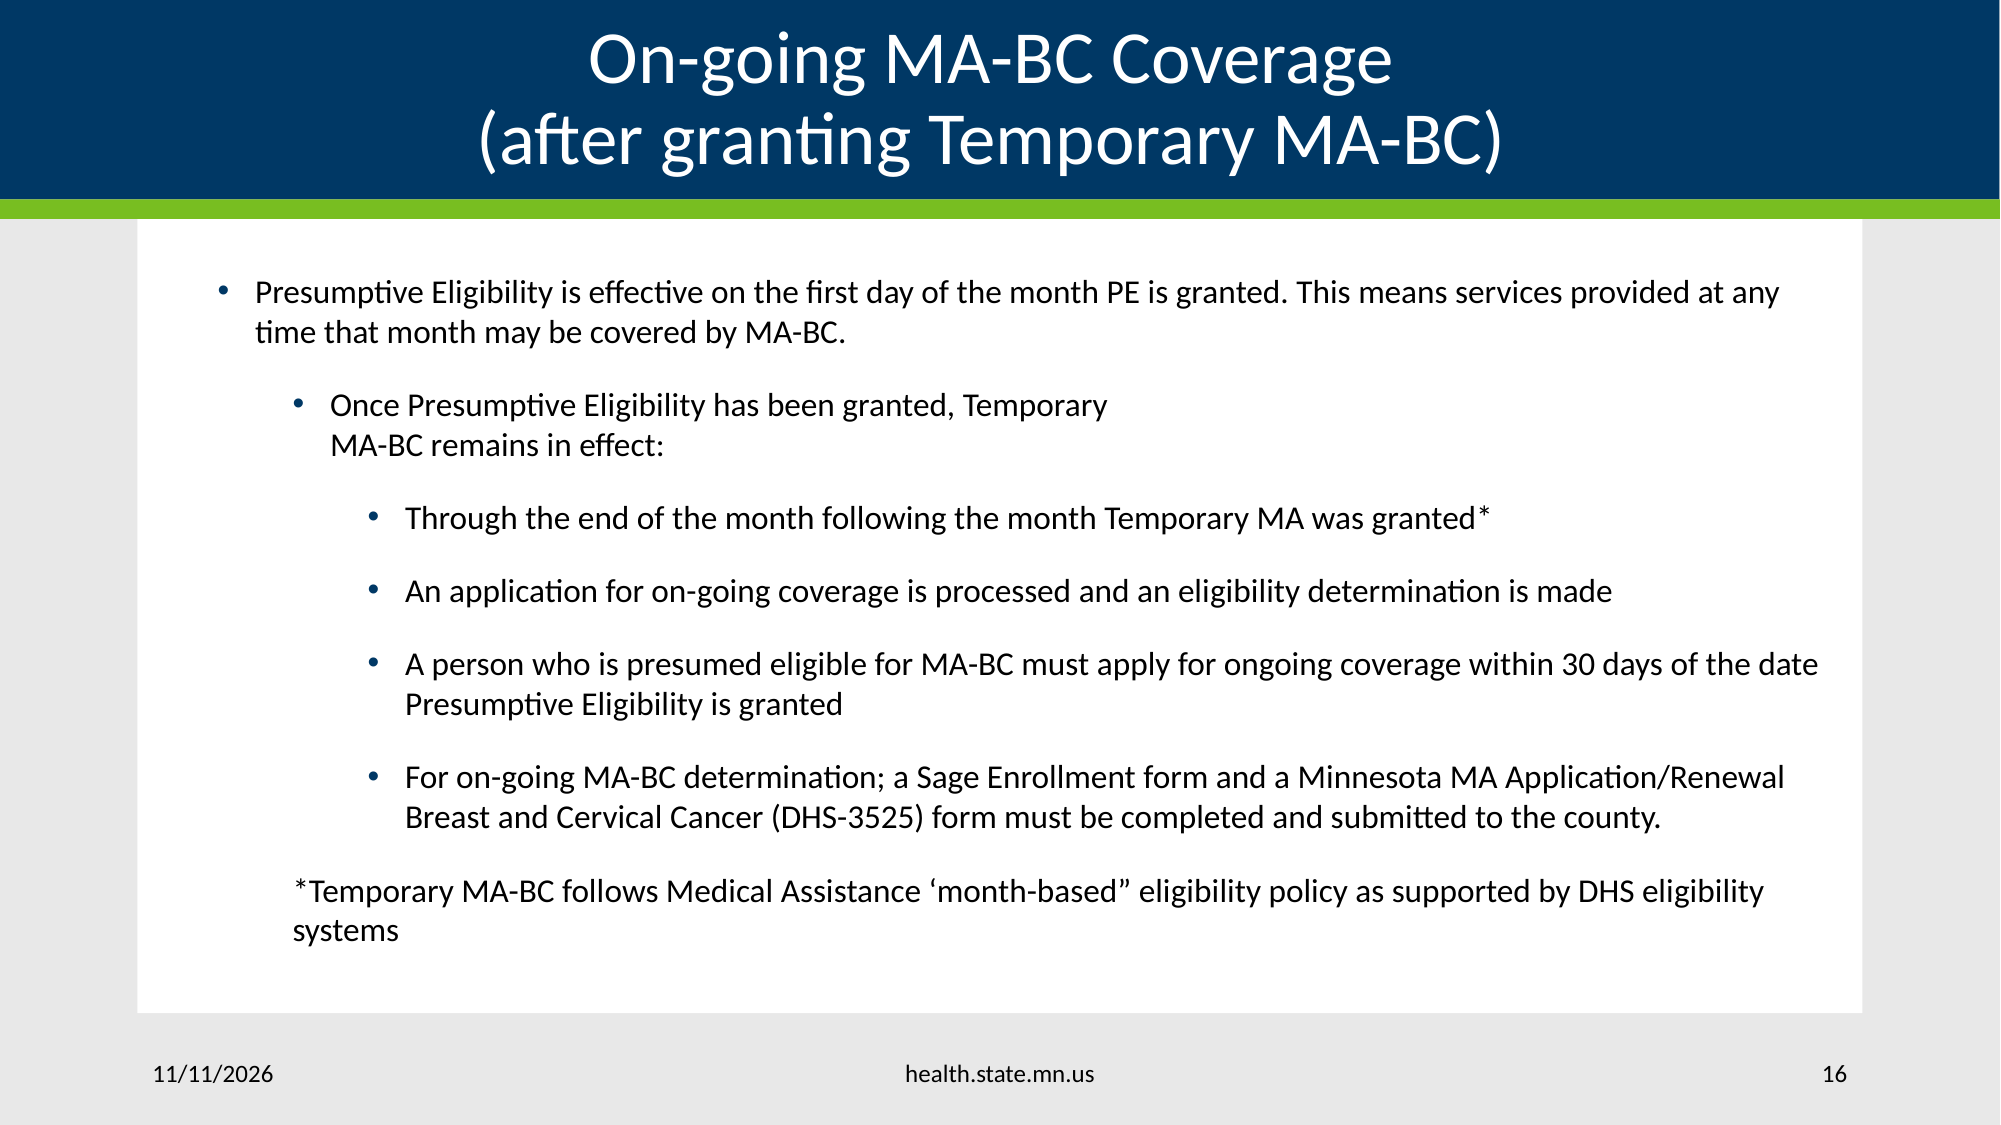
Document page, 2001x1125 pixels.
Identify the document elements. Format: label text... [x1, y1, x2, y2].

slide_number 16 [1622, 1042, 1863, 1103]
title On-going MA-BC Coverage (after granting Temporary MA-BC) [137, 0, 1863, 200]
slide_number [137, 1042, 361, 1103]
footer health.state.mn.us [541, 1042, 1459, 1103]
list Presumptive Eligibility is effective on the first day of the month PE is granted. This means services provided at any time that month may be covered by MA-BC. Once Presumptive Eligibility has been granted, Temporary MA-BC remains in effect: Through the end of the month following the month Temporary MA was granted* An application for on-going coverage is processed and an eligibility determination is made A person who is presumed eligible for MA-BC must apply for ongoing coverage within 30 days of the date Presumptive Eligibility is granted For on-going MA-BC determination; a Sage Enrollment form and a Minnesota MA Application/Renewal Breast and Cervical Cancer (DHS-3525) form must be completed and submitted to the county. *Temporary MA-BC follows Medical Assistance ‘month-based” eligibility policy as supported by DHS eligibility systems [187, 239, 1863, 1014]
